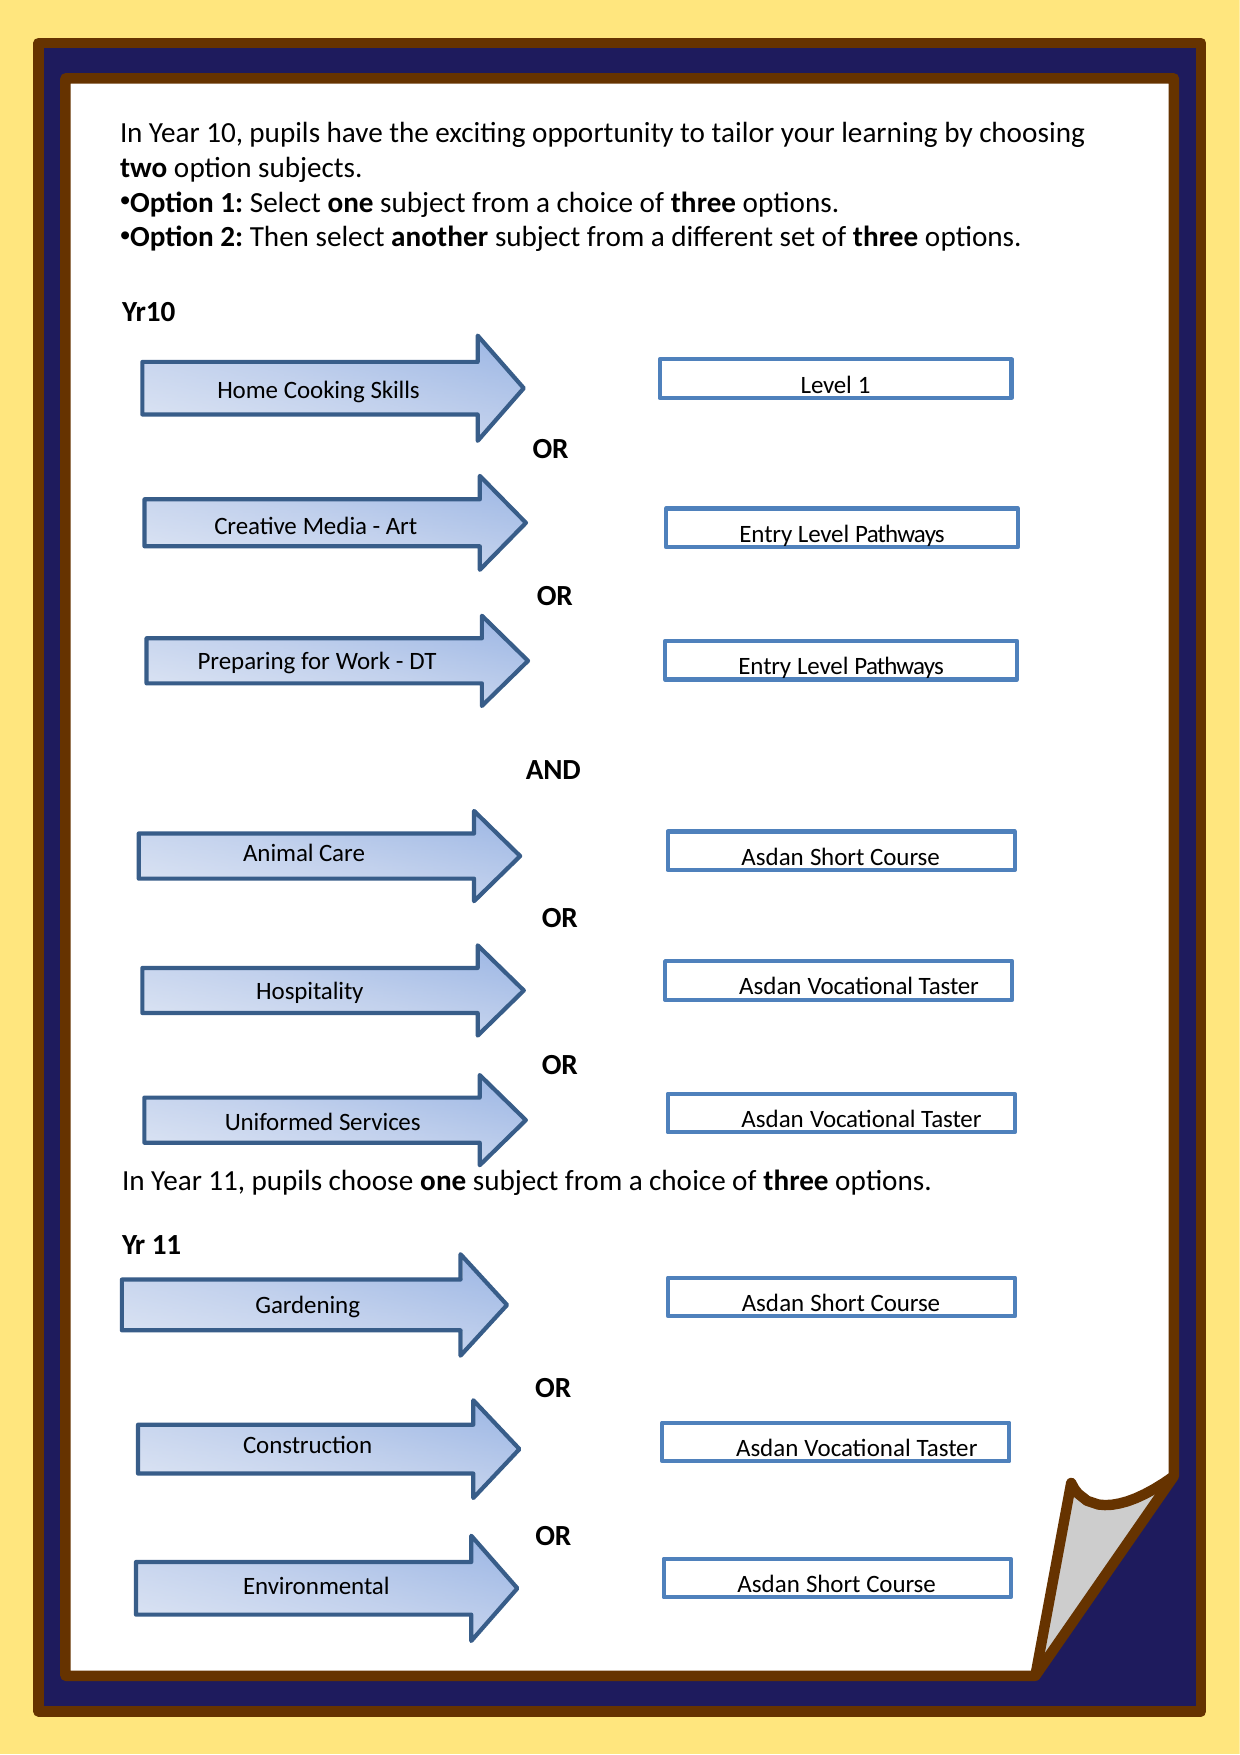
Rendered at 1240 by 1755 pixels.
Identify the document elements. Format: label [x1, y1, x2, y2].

text_box [141, 1072, 529, 1168]
text_box [139, 333, 527, 444]
text_box [139, 942, 527, 1038]
text_box [136, 808, 523, 904]
text_box [135, 1397, 522, 1501]
text_box [119, 1251, 510, 1359]
text_box [144, 613, 531, 709]
text_box [142, 473, 529, 573]
text_box [133, 1533, 520, 1644]
text_box [38, 42, 1202, 1712]
